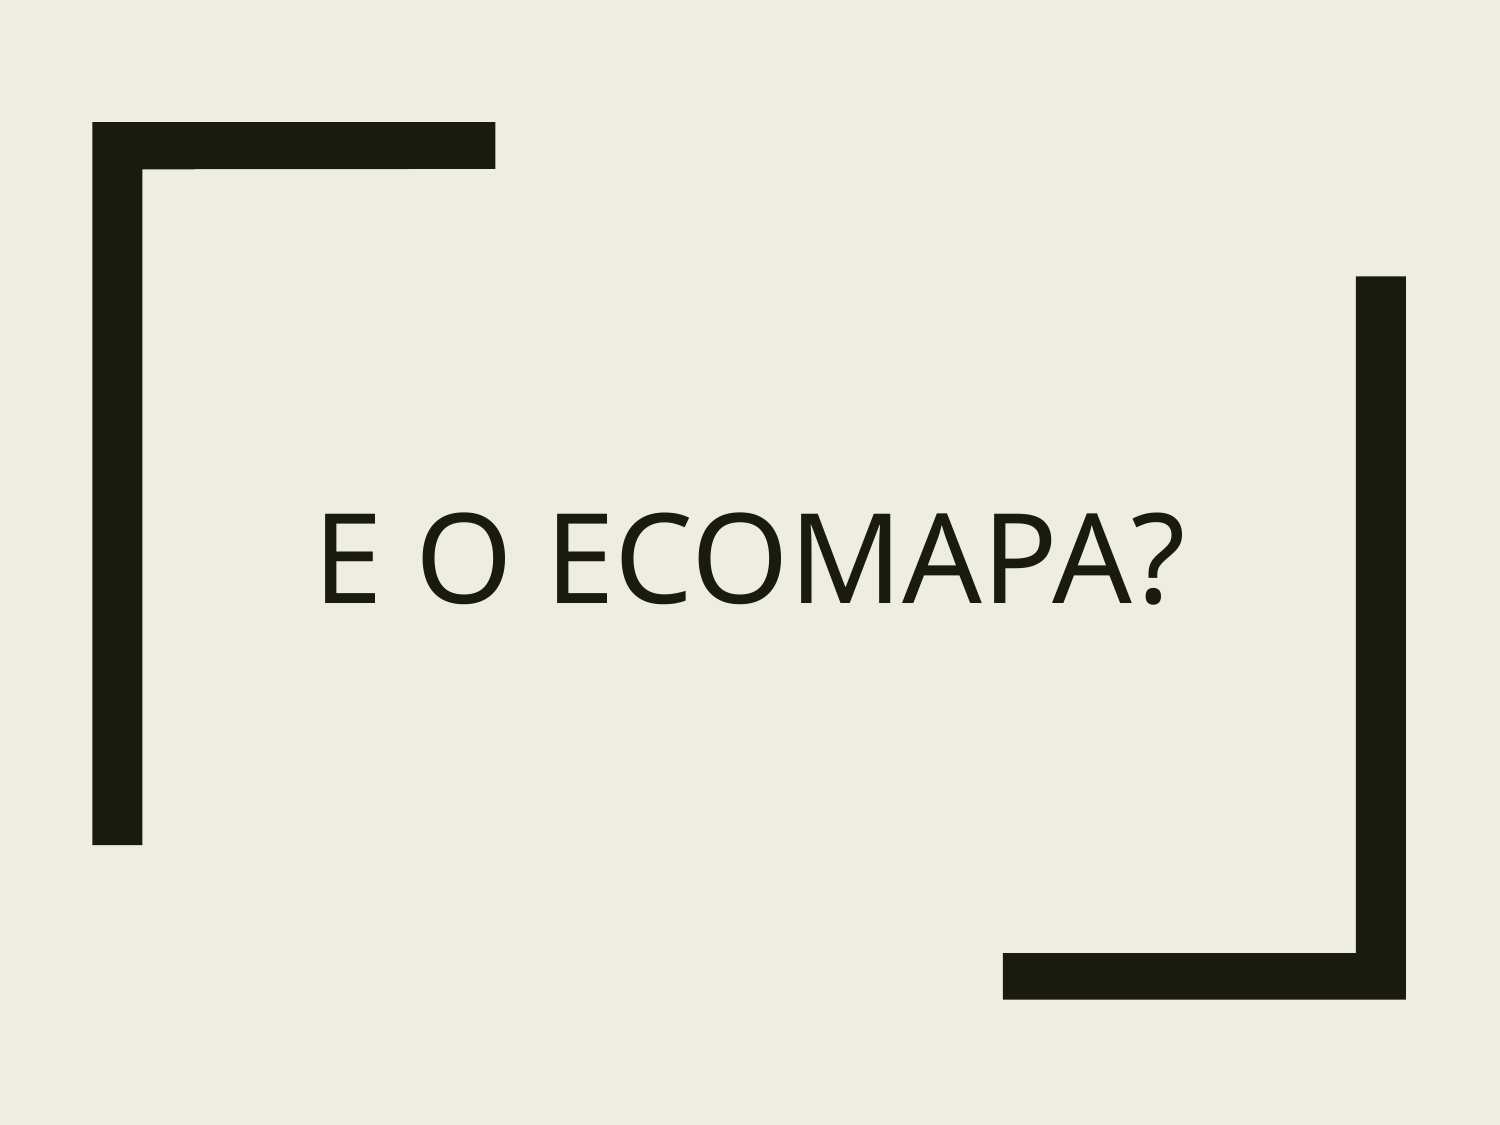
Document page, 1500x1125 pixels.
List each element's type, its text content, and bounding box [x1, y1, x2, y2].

title E o Ecomapa? [235, 293, 1265, 638]
